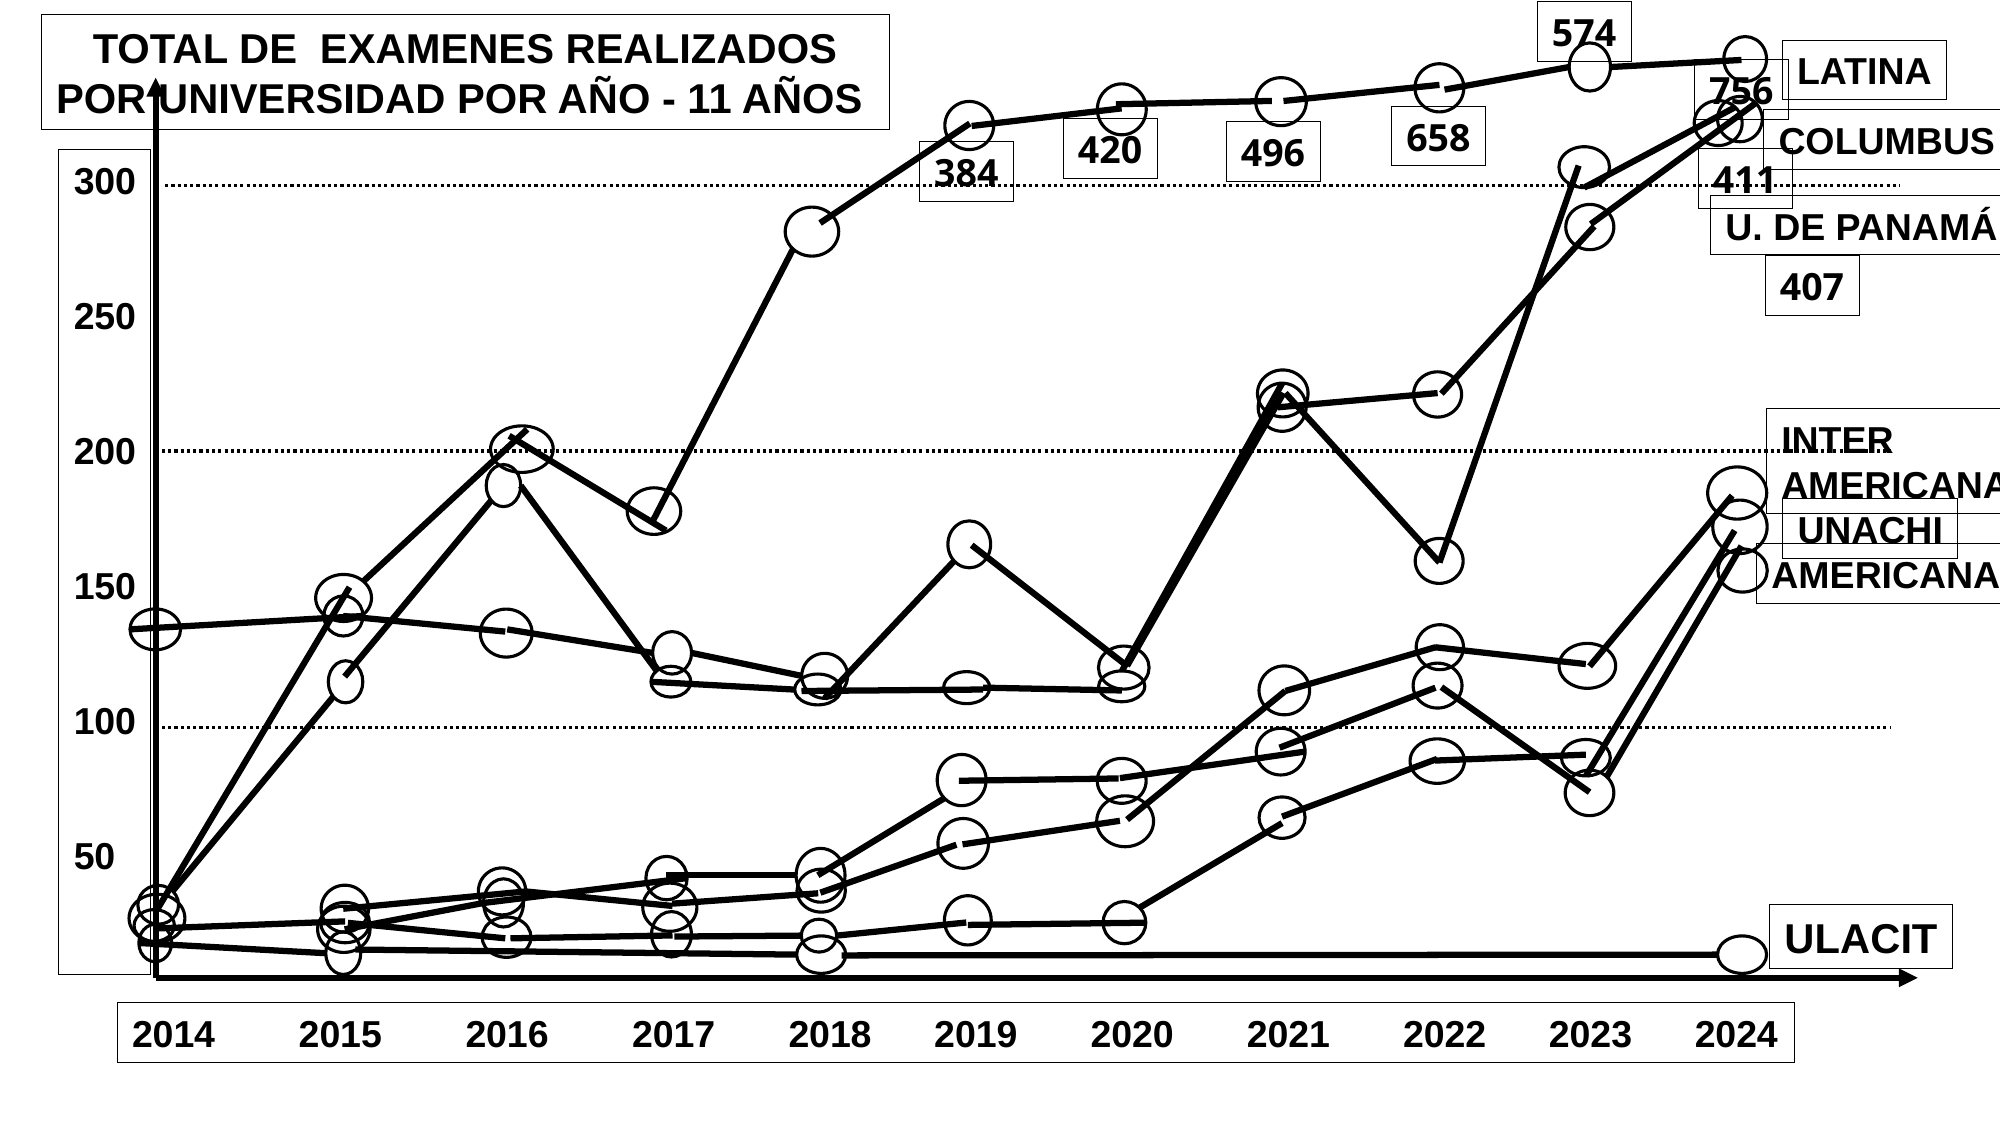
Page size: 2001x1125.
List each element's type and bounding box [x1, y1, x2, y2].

text_box [117, 1002, 1795, 1063]
text_box [41, 1, 2000, 979]
